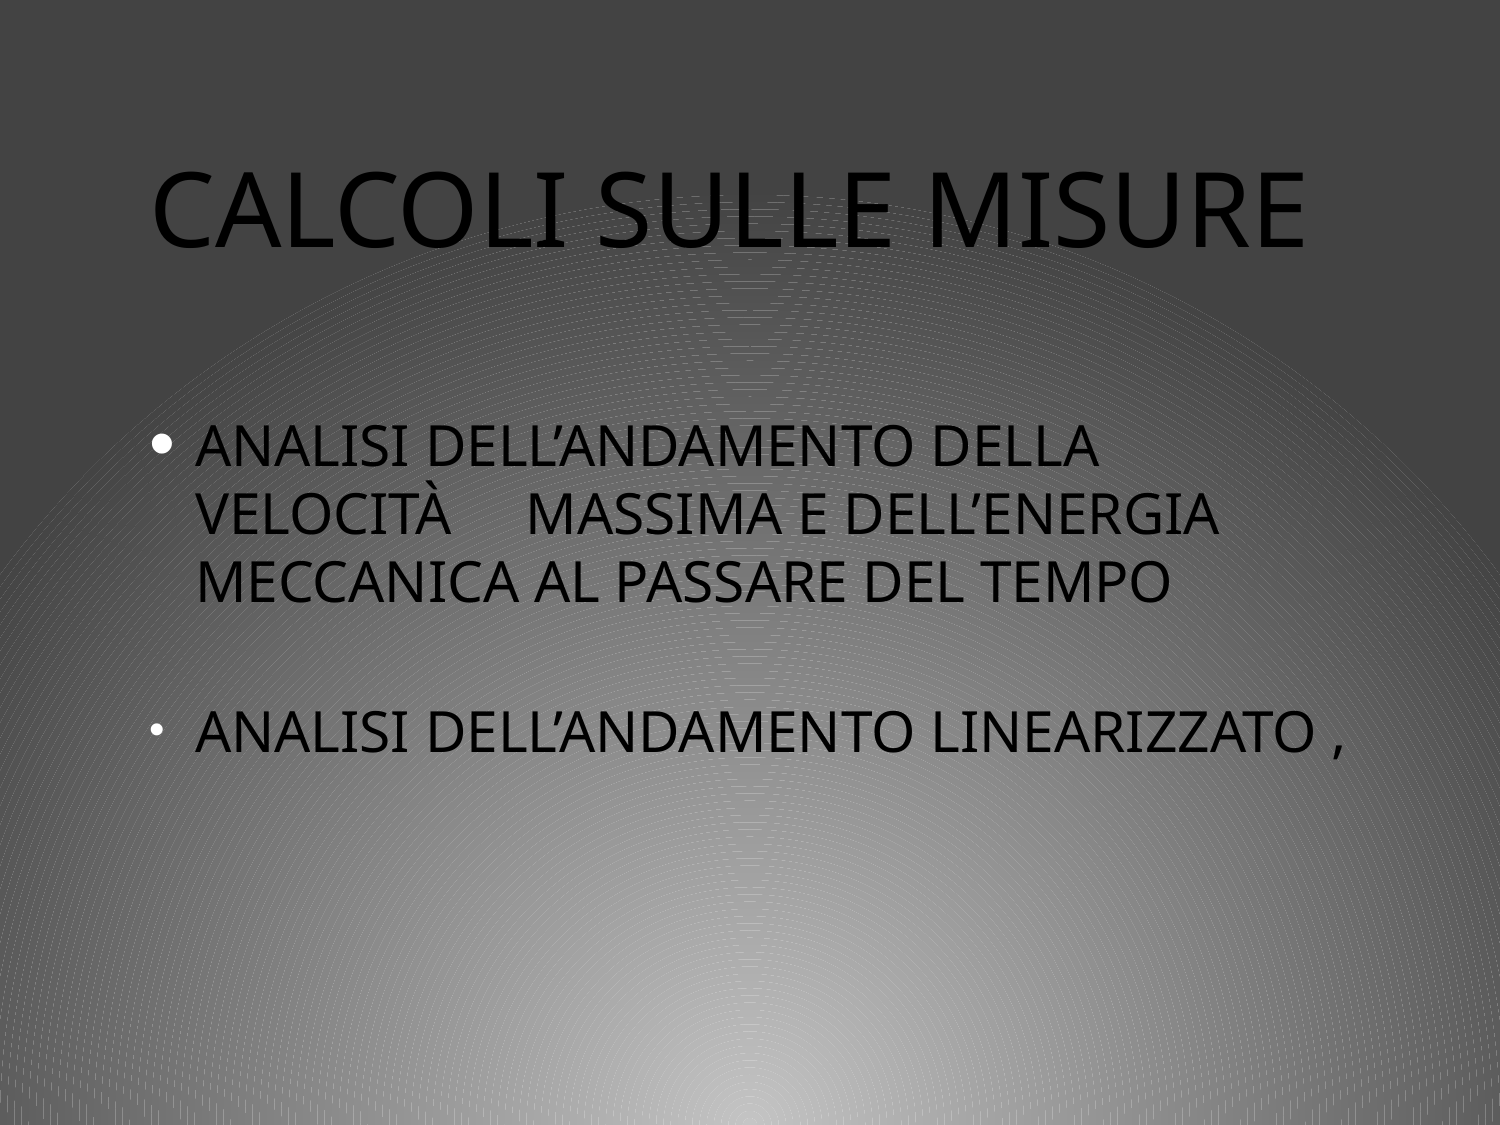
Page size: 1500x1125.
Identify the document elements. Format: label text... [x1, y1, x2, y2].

title Calcoli sulle misure [134, 97, 1367, 314]
